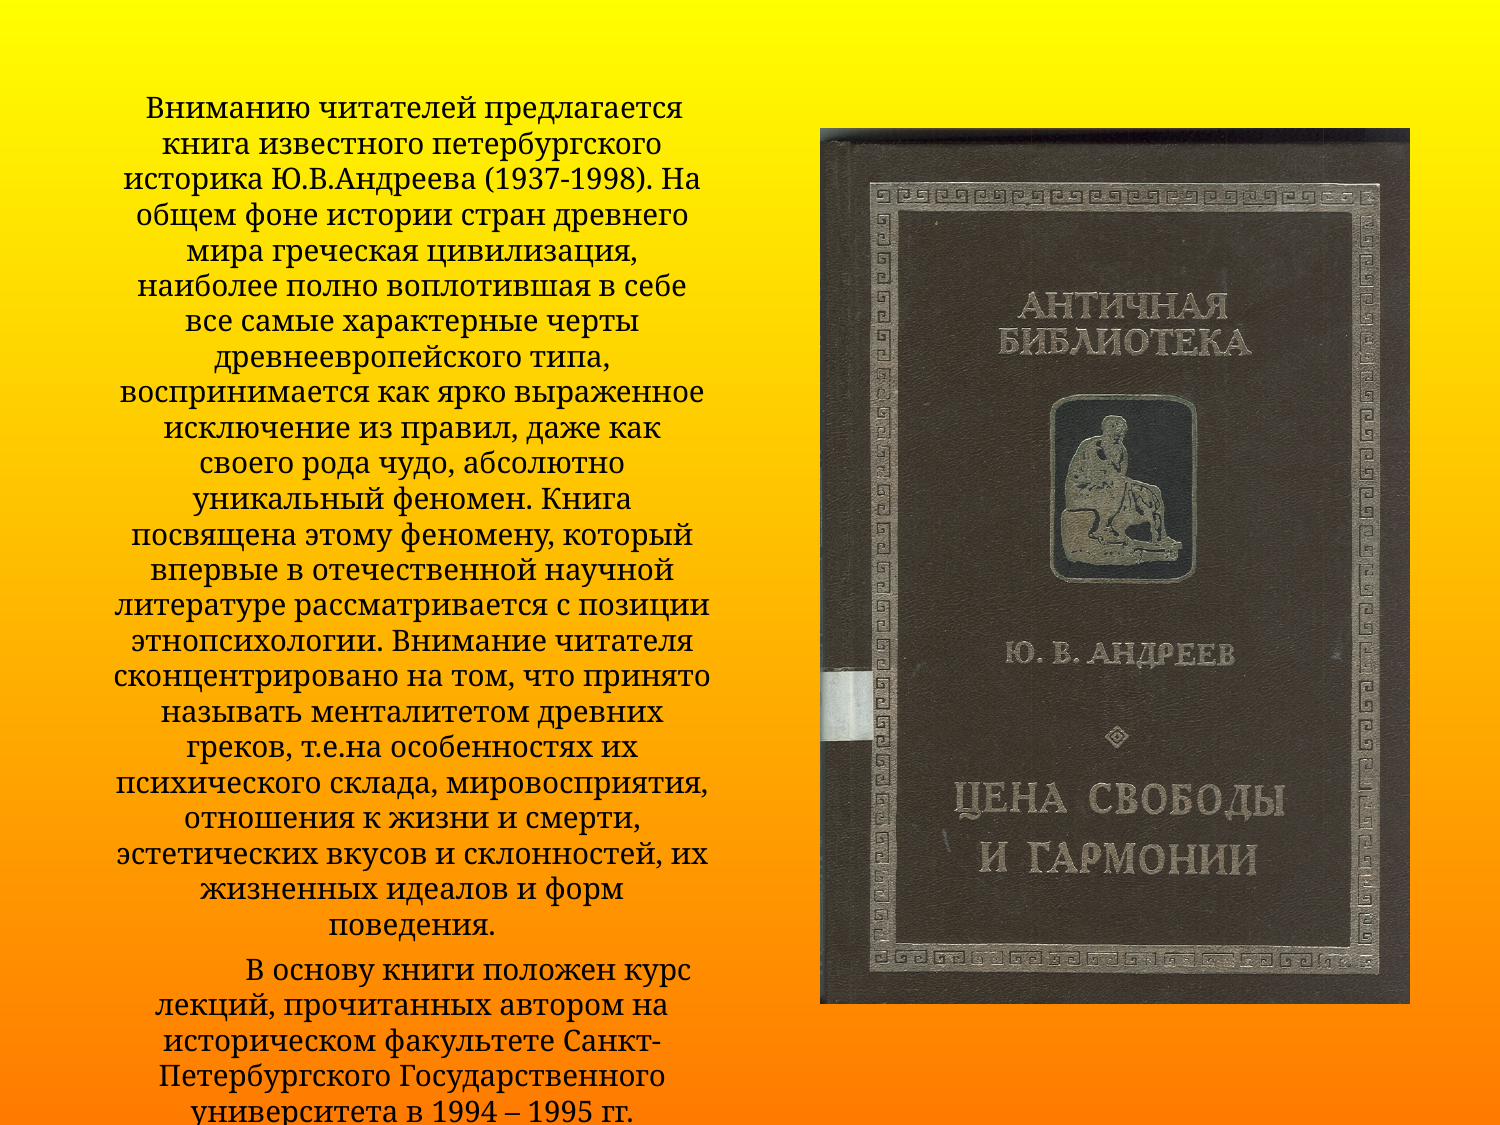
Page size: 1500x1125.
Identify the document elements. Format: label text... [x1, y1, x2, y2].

list Вниманию читателей предлагается книга известного петербургского историка Ю.В.Андреева (1937-1998). На общем фоне истории стран древнего мира греческая цивилизация, наиболее полно воплотившая в себе все самые характерные черты древнеевропейского типа, воспринимается как ярко выраженное исключение из правил, даже как своего рода чудо, абсолютно уникальный феномен. Книга посвящена этому феномену, который впервые в отечественной научной литературе рассматривается с позиции этнопсихологии. Внимание читателя сконцентрировано на том, что принято называть менталитетом древних греков, т.е.на особенностях их психического склада, мировосприятия, отношения к жизни и смерти, эстетических вкусов и склонностей, их жизненных идеалов и форм поведения. В основу книги положен курс лекций, прочитанных автором на историческом факультете Санкт-Петербургского Государственного университета в 1994 – 1995 гг. [58, 82, 727, 1125]
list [819, 128, 1411, 1004]
